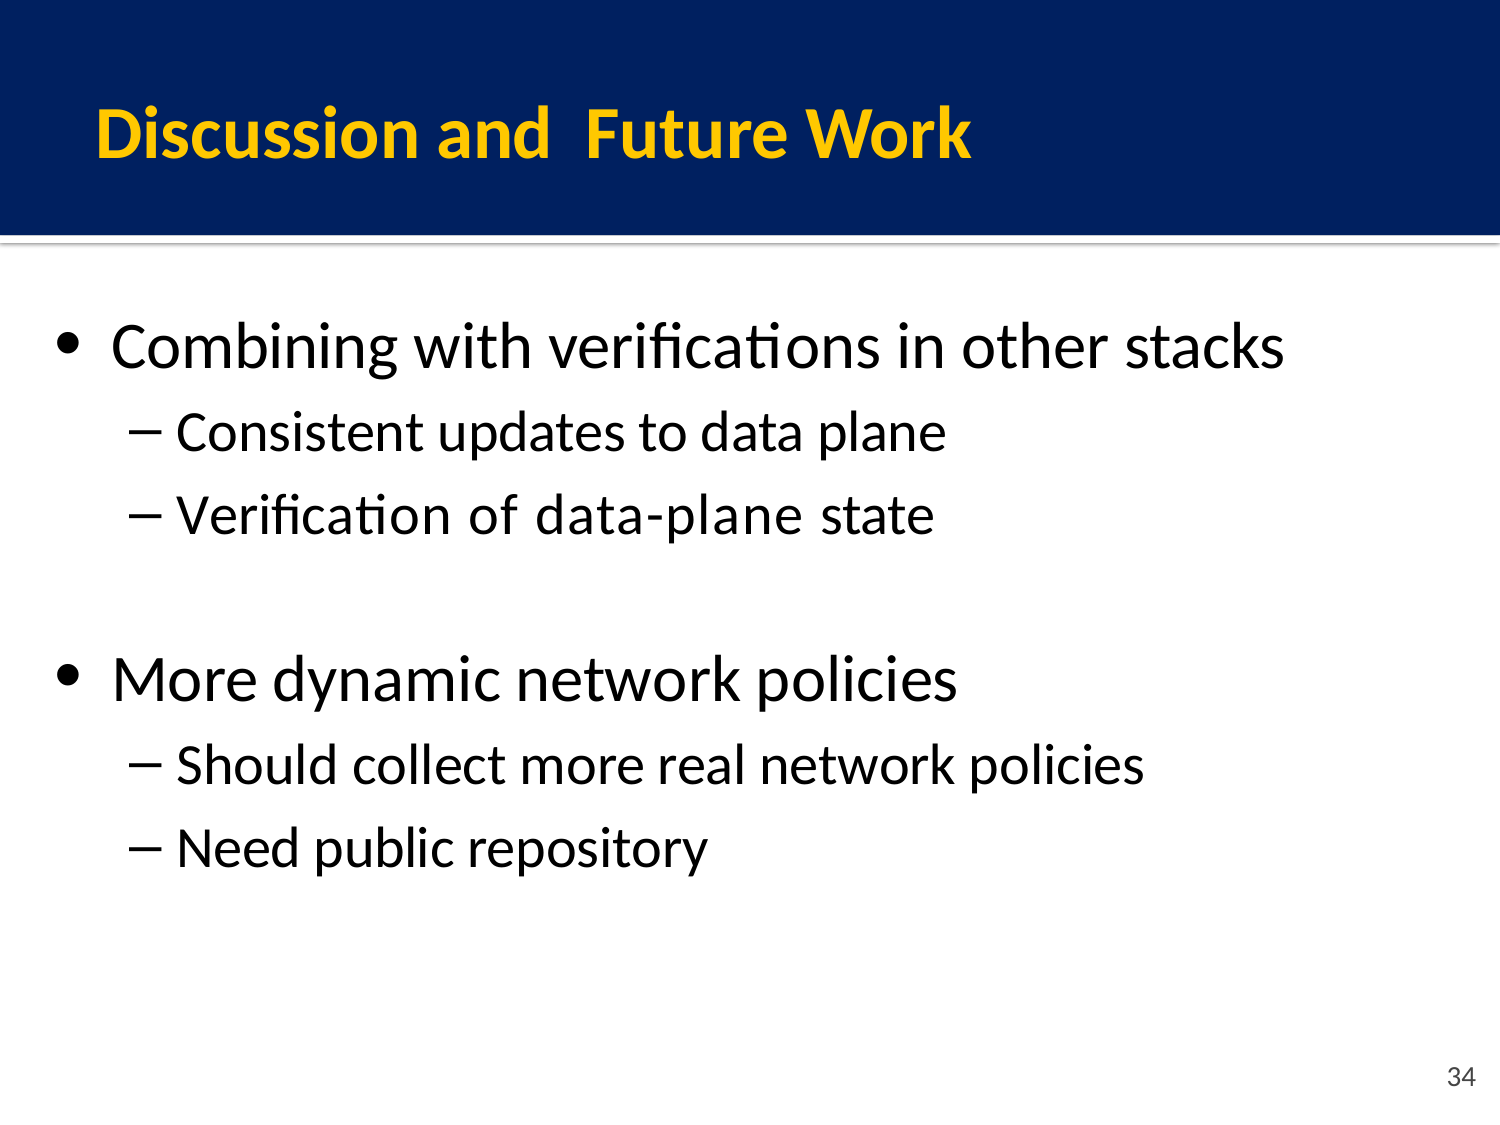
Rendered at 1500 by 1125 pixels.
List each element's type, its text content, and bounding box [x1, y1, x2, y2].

text_box Combining with veriﬁcations in other stacks Consistent updates to data plane Veriﬁcation of data-plane state More dynamic network policies Should collect more real network policies Need public repository [52, 302, 1295, 913]
slide_number 34 [1438, 1055, 1476, 1093]
title Discussion and Future Work [75, 25, 1425, 231]
